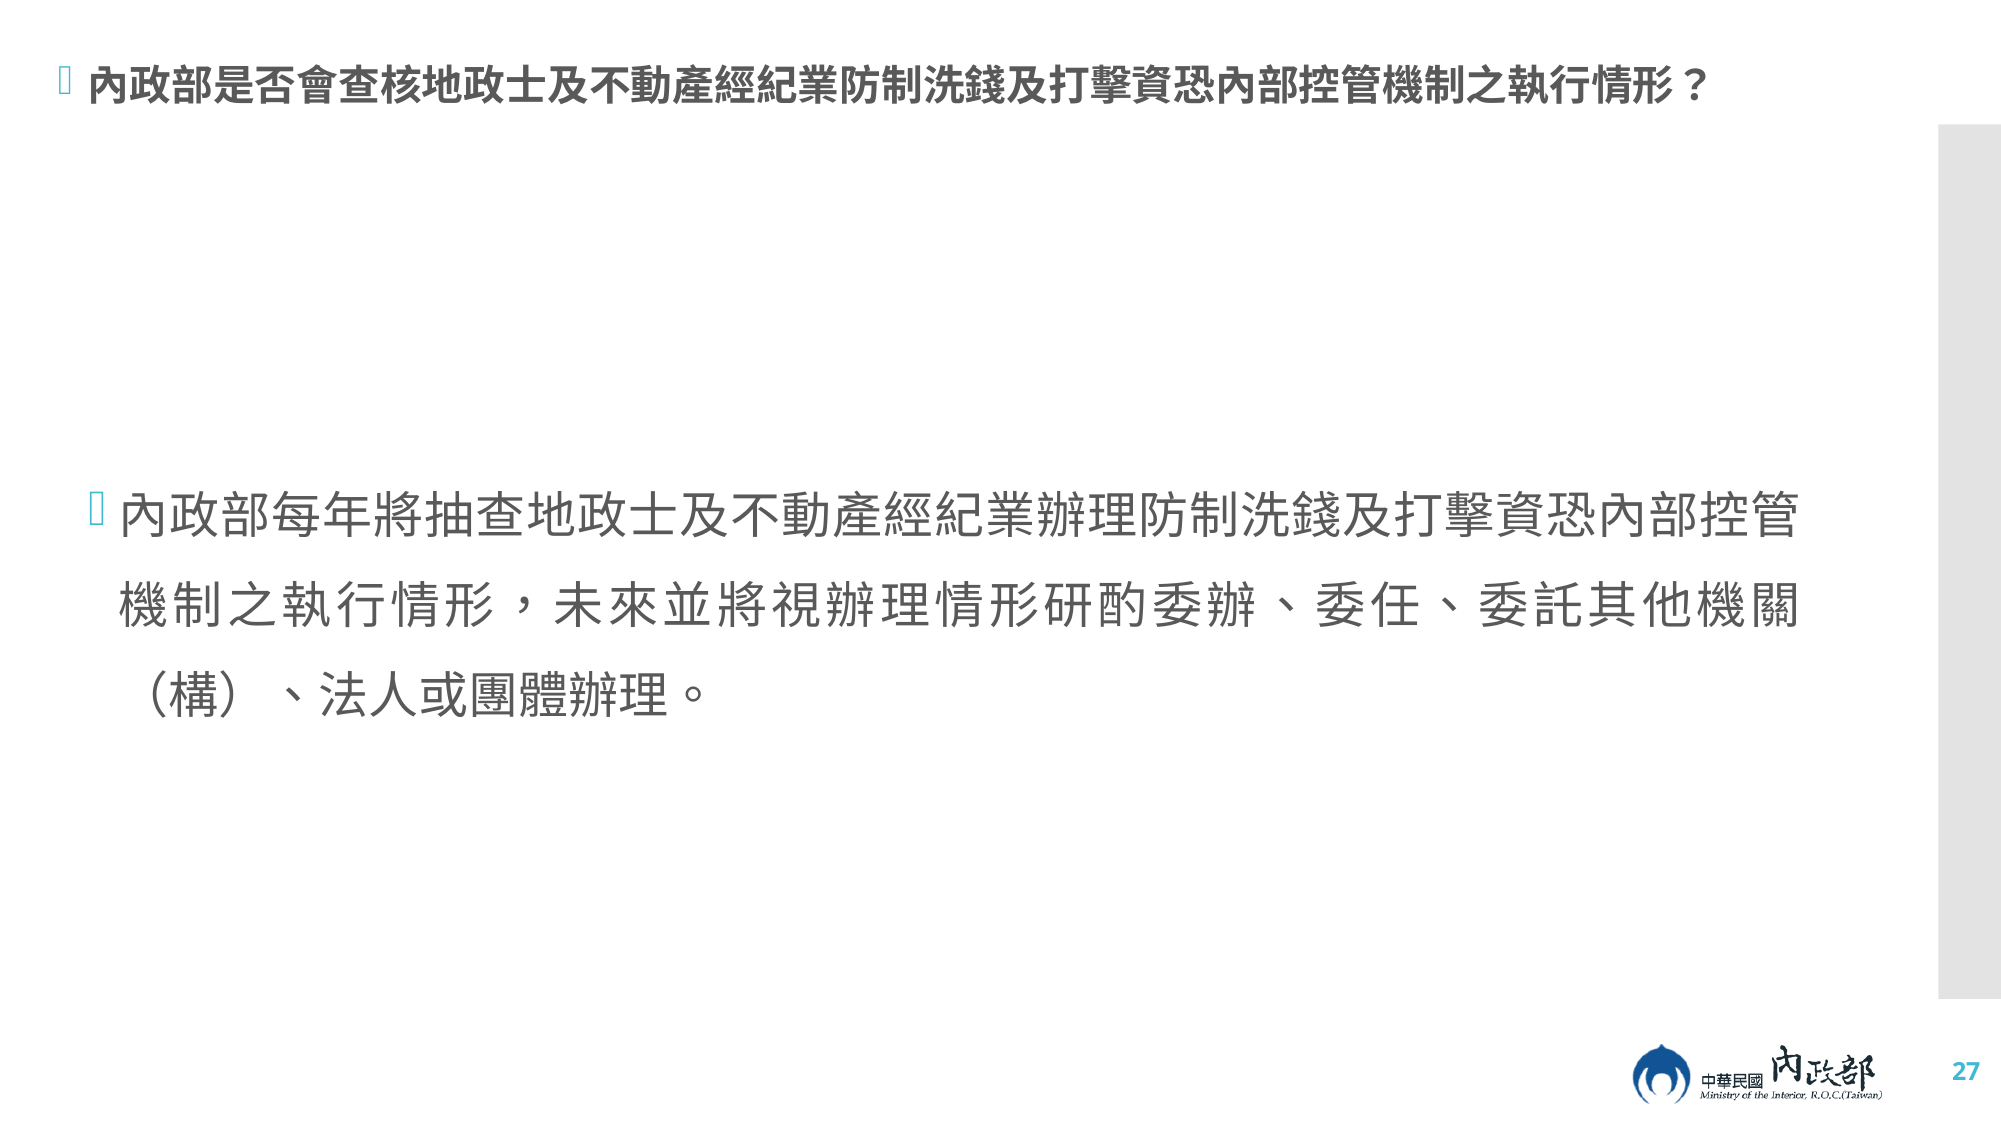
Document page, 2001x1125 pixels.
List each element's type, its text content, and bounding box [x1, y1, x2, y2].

list 內政部每年將抽查地政士及不動產經紀業辦理防制洗錢及打擊資恐內部控管機制之執行情形，未來並將視辦理情形研酌委辦、委任、委託其他機關（構）、法人或團體辦理。 [73, 184, 1817, 993]
list 內政部是否會查核地政士及不動產經紀業防制洗錢及打擊資恐內部控管機制之執行情形？ [42, 28, 1853, 146]
picture [1632, 1044, 1882, 1104]
slide_number 27 [1744, 1042, 1996, 1103]
